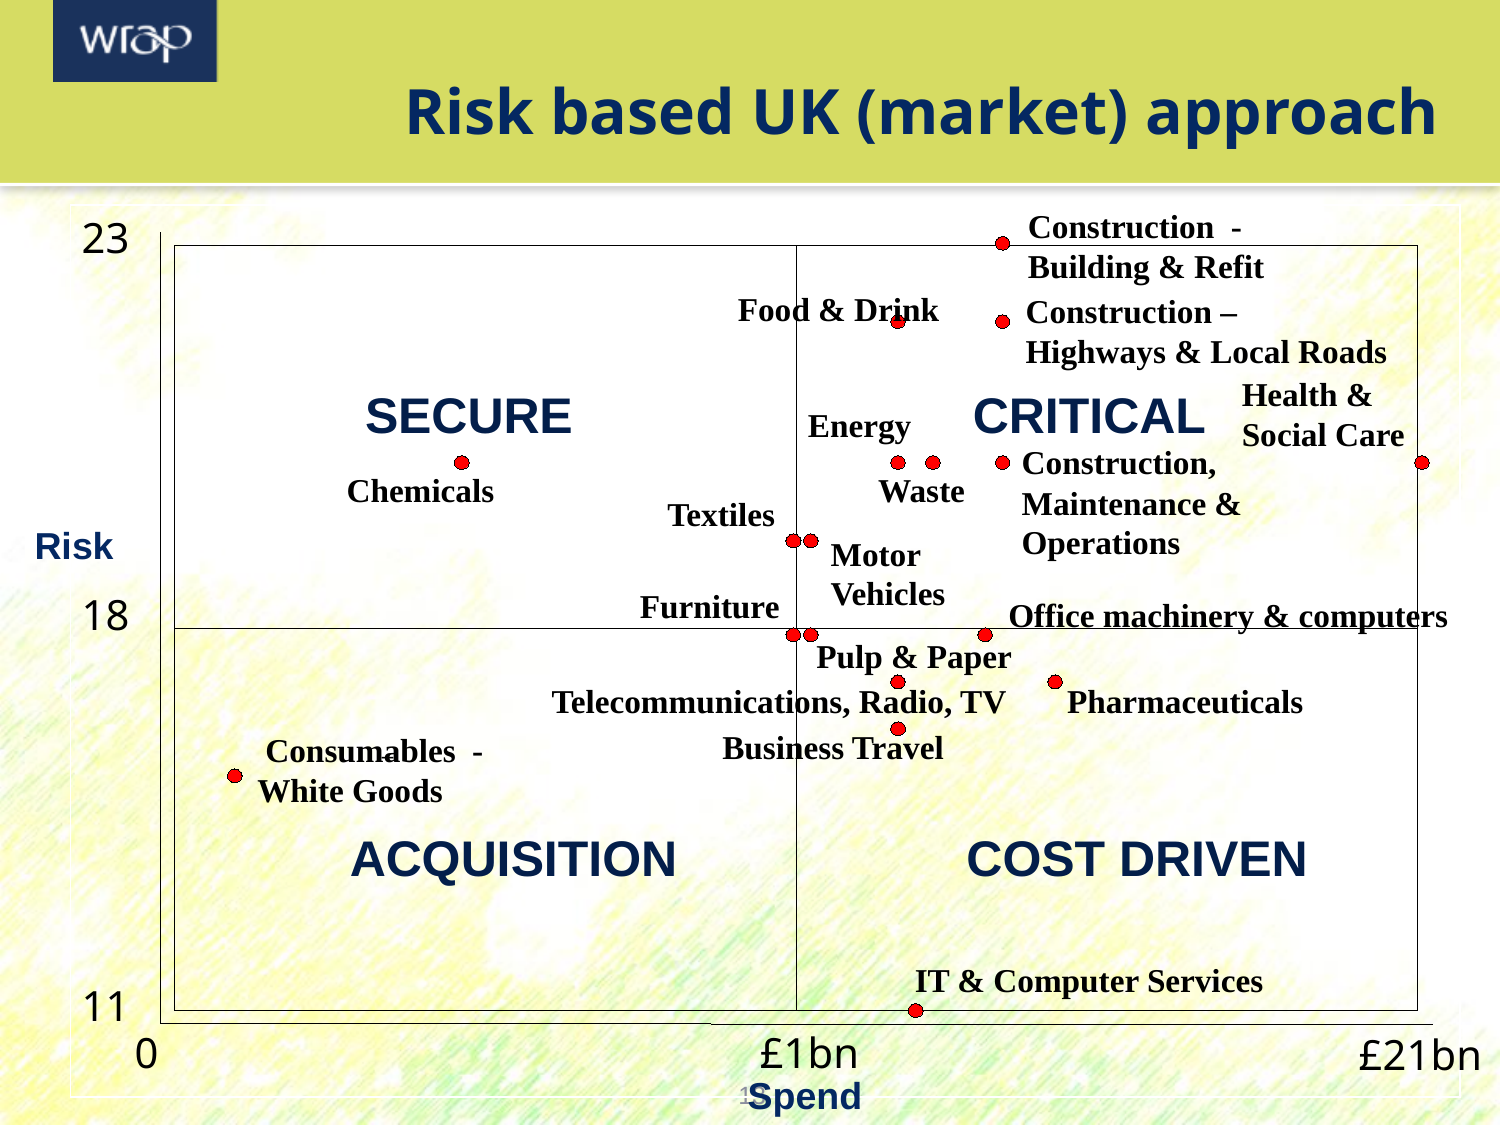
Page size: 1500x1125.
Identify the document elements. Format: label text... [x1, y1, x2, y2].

text_box Risk based UK (market) approach [249, 53, 1455, 165]
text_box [34, 204, 1479, 1118]
picture [53, 0, 231, 82]
picture [0, 187, 1500, 1125]
